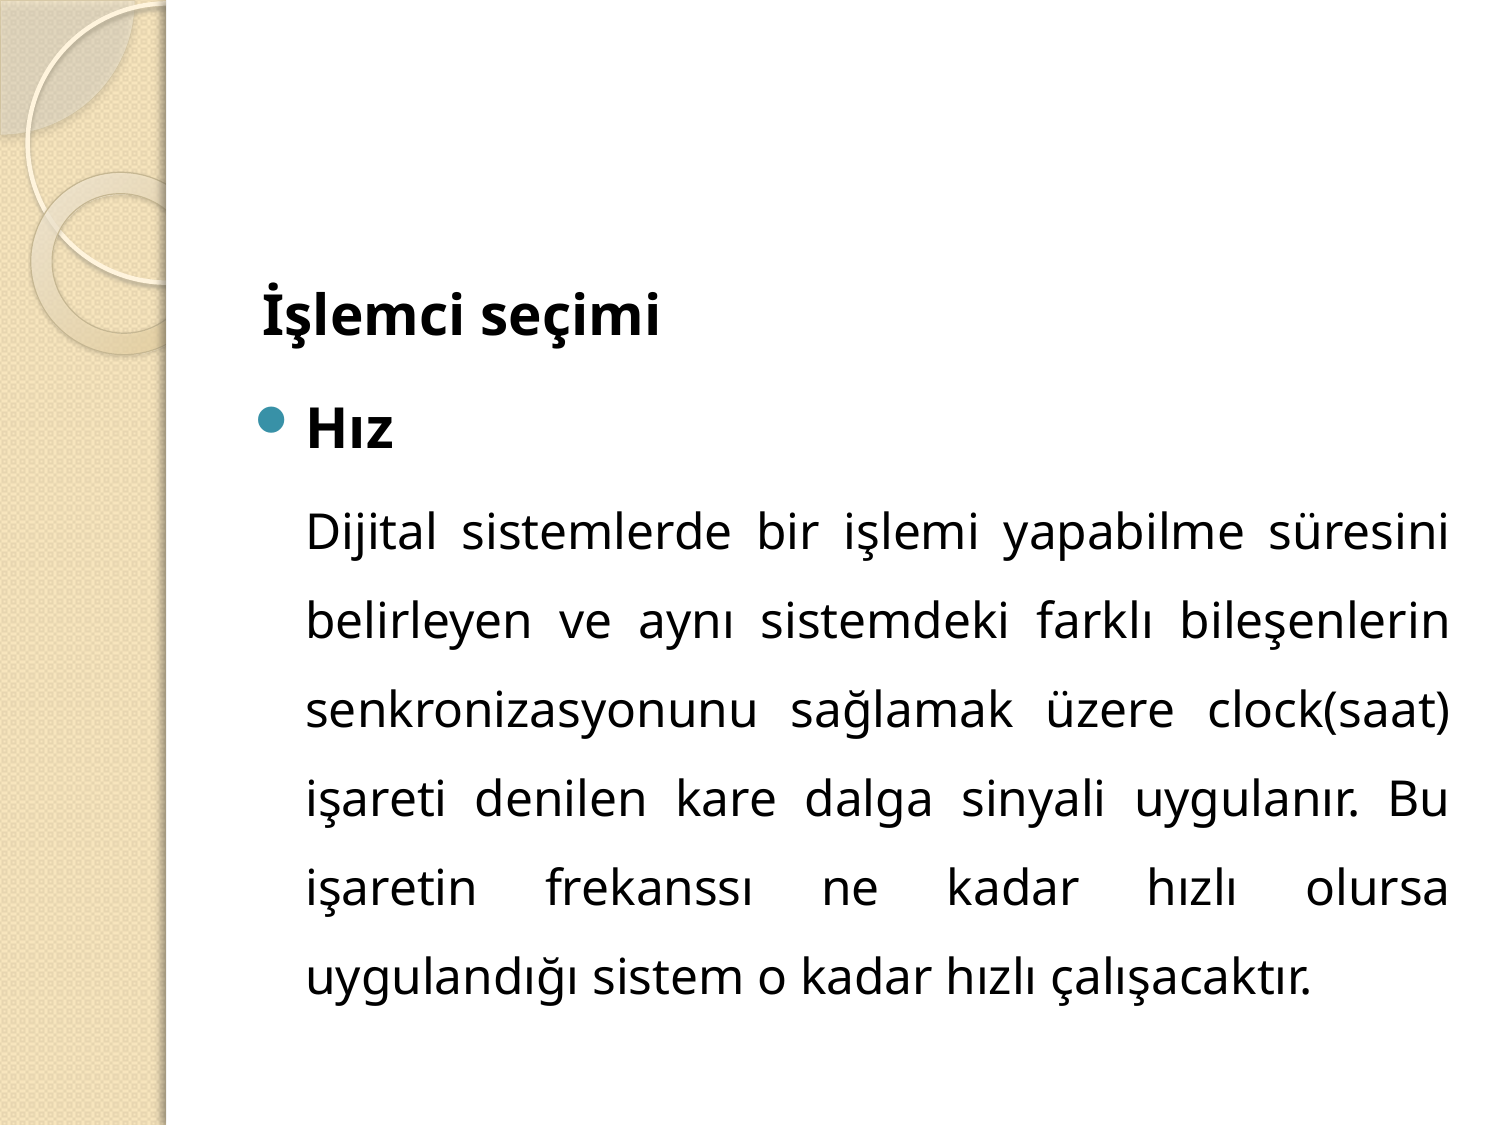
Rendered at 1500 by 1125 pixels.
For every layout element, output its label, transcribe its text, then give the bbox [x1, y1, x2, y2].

list İşlemci seçimi Hız Dijital sistemlerde bir işlemi yapabilme süresini belirleyen ve aynı sistemdeki farklı bileşenlerin senkronizasyonunu sağlamak üzere clock(saat) işareti denilen kare dalga sinyali uygulanır. Bu işaretin frekanssı ne kadar hızlı olursa uygulandığı sistem o kadar hızlı çalışacaktır. [235, 237, 1466, 1025]
